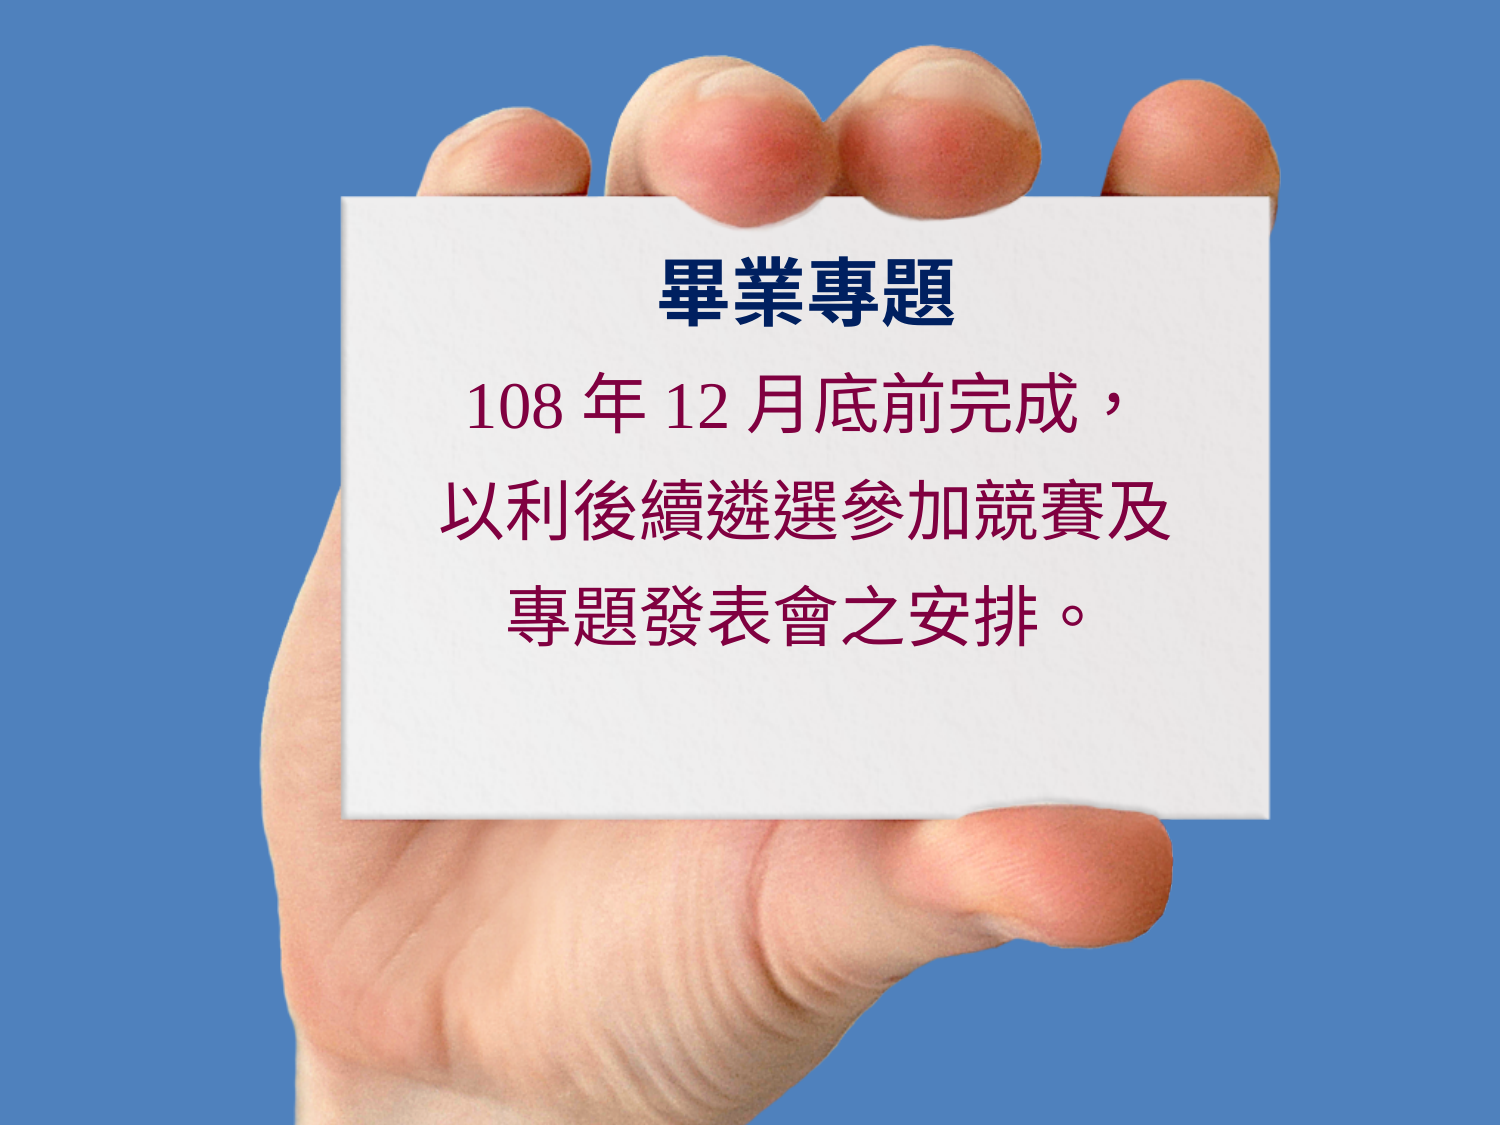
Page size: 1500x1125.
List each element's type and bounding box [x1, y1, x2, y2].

list [0, 0, 1500, 1125]
